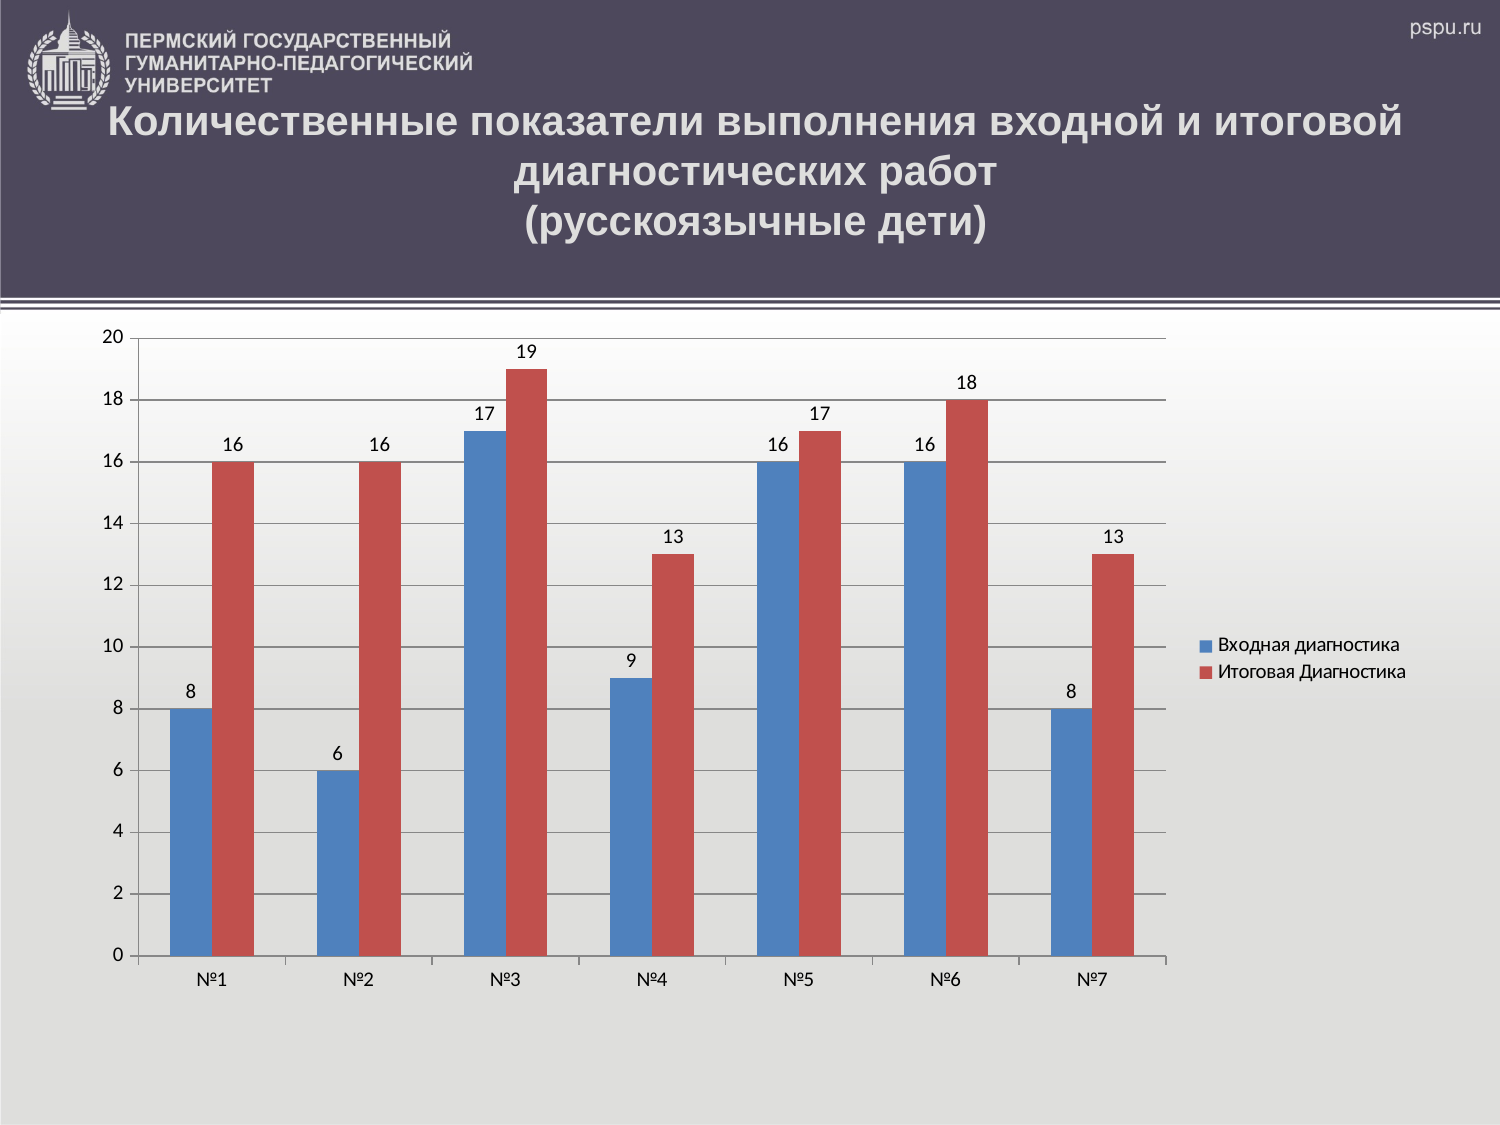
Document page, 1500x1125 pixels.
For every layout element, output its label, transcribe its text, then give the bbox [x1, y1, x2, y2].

picture [0, 0, 1500, 1125]
chart [74, 314, 1426, 1006]
title Количественные показатели выполнения входной и итоговой диагностических работ (русскоязычные дети) [88, 137, 1424, 302]
